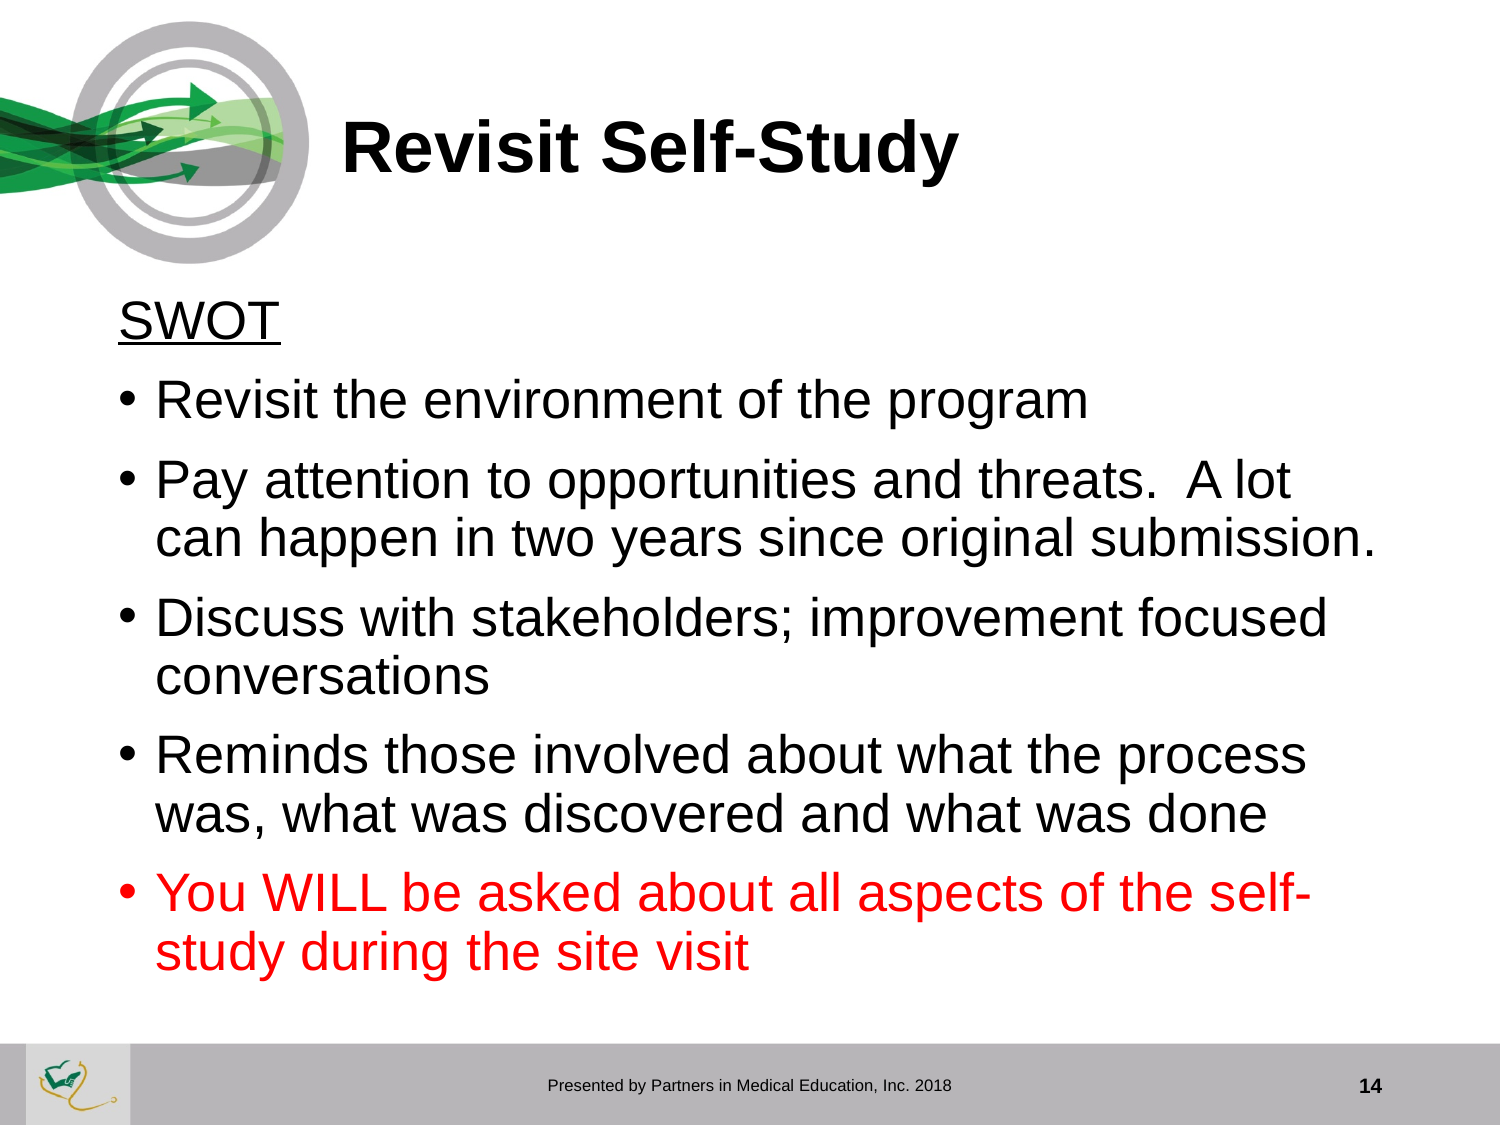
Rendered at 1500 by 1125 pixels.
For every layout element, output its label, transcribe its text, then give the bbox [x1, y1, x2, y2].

slide_number 14 [1059, 1055, 1397, 1116]
picture [0, 0, 1500, 1125]
list SWOT Revisit the environment of the program Pay attention to opportunities and threats. A lot can happen in two years since original submission. Discuss with stakeholders; improvement focused conversations Reminds those involved about what the process was, what was discovered and what was done You WILL be asked about all aspects of the self-study during the site visit [103, 285, 1397, 1014]
footer Presented by Partners in Medical Education, Inc. 2018 [496, 1055, 1004, 1116]
title Revisit Self-Study [326, 40, 1397, 258]
